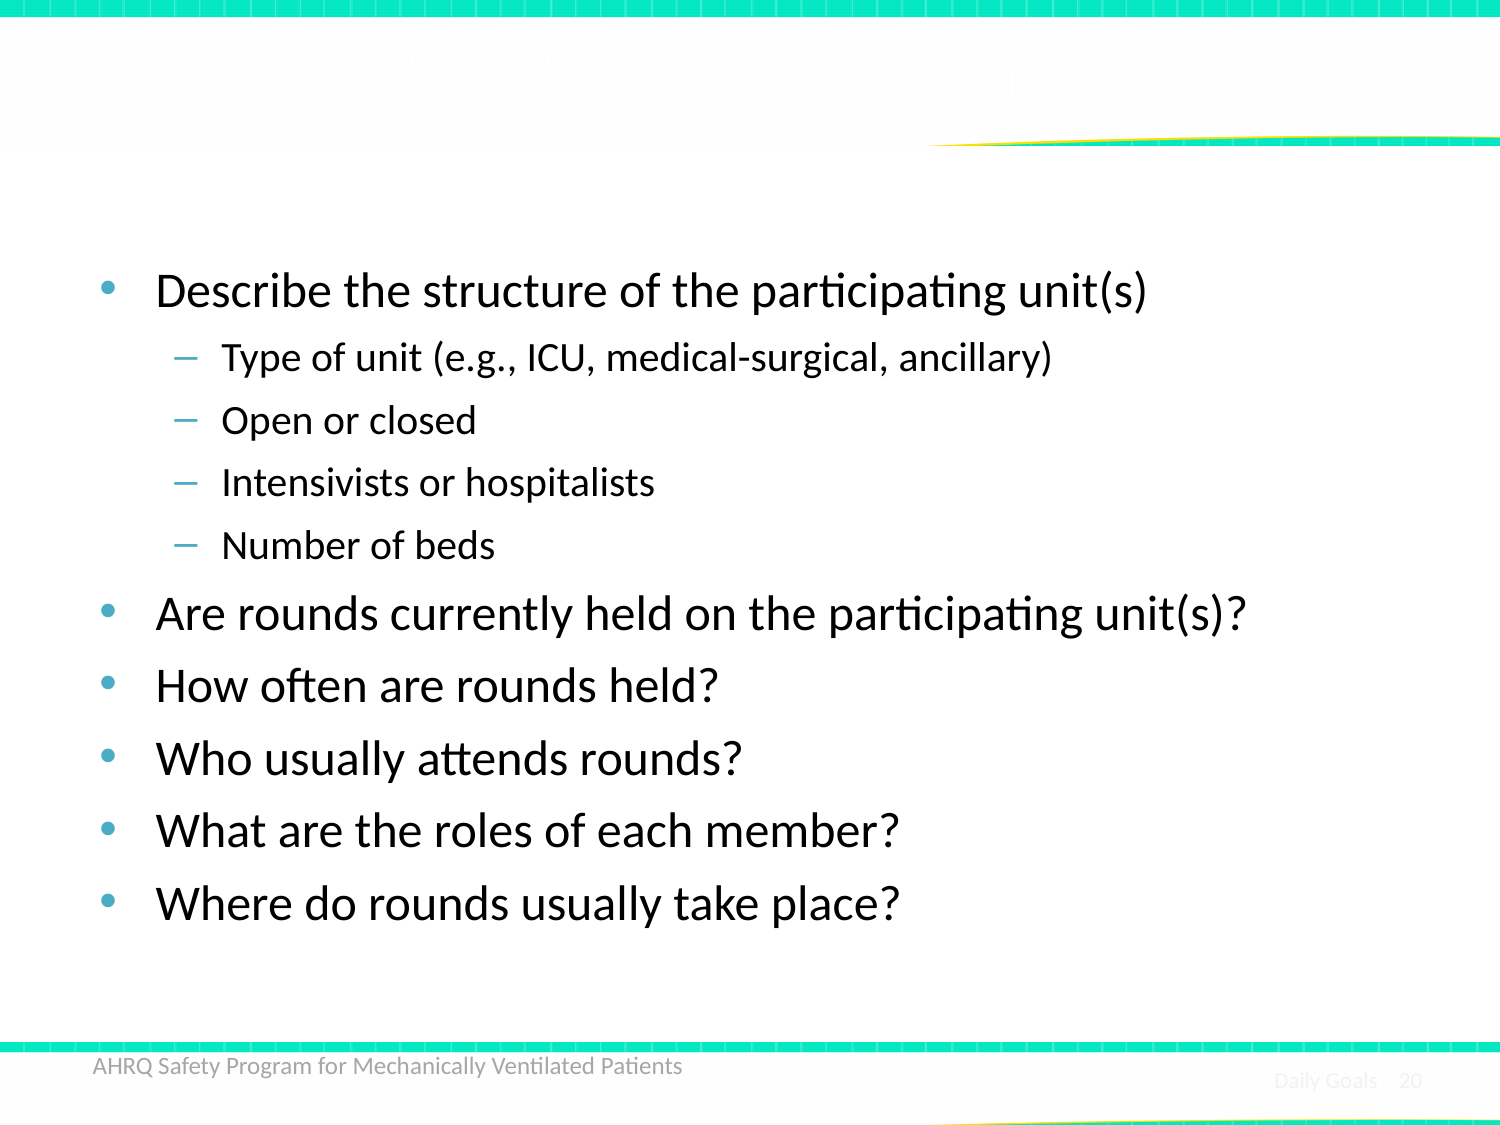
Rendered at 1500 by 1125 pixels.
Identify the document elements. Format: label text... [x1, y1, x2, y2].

picture [0, 1042, 1500, 1125]
list Describe the structure of the participating unit(s) Type of unit (e.g., ICU, medical-surgical, ancillary) Open or closed Intensivists or hospitalists Number of beds Are rounds currently held on the participating unit(s)? How often are rounds held? Who usually attends rounds? What are the roles of each member? Where do rounds usually take place? [75, 249, 1425, 1027]
picture [0, 0, 1500, 146]
title What Is the State of Rounds on Your Unit? [75, 5, 1425, 138]
